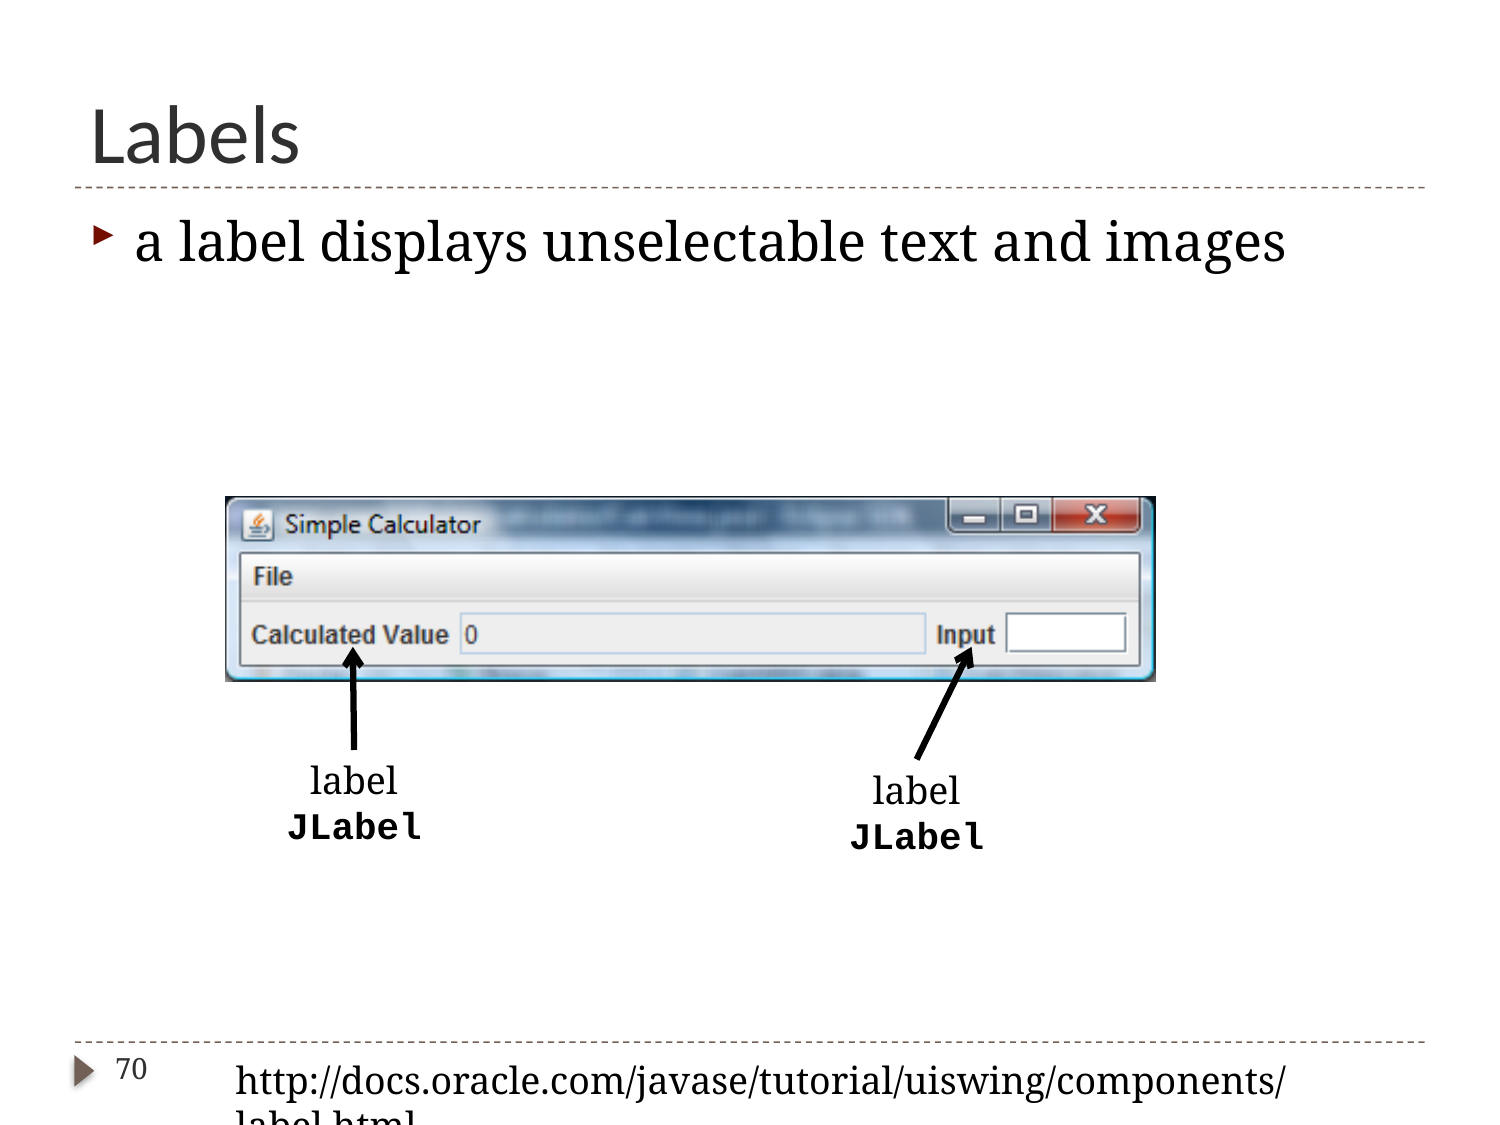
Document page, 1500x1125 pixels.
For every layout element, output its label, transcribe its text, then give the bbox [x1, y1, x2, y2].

list a label displays unselectable text and images [74, 199, 1426, 1011]
text_box label JLabel [271, 749, 437, 855]
picture [224, 496, 1156, 683]
title Labels [74, 24, 1426, 188]
text_box label JLabel [834, 759, 999, 865]
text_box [887, 675, 1001, 731]
slide_number 70 [100, 1042, 426, 1103]
text_box http://docs.oracle.com/javase/tutorial/uiswing/components/label.html [220, 1049, 1464, 1125]
